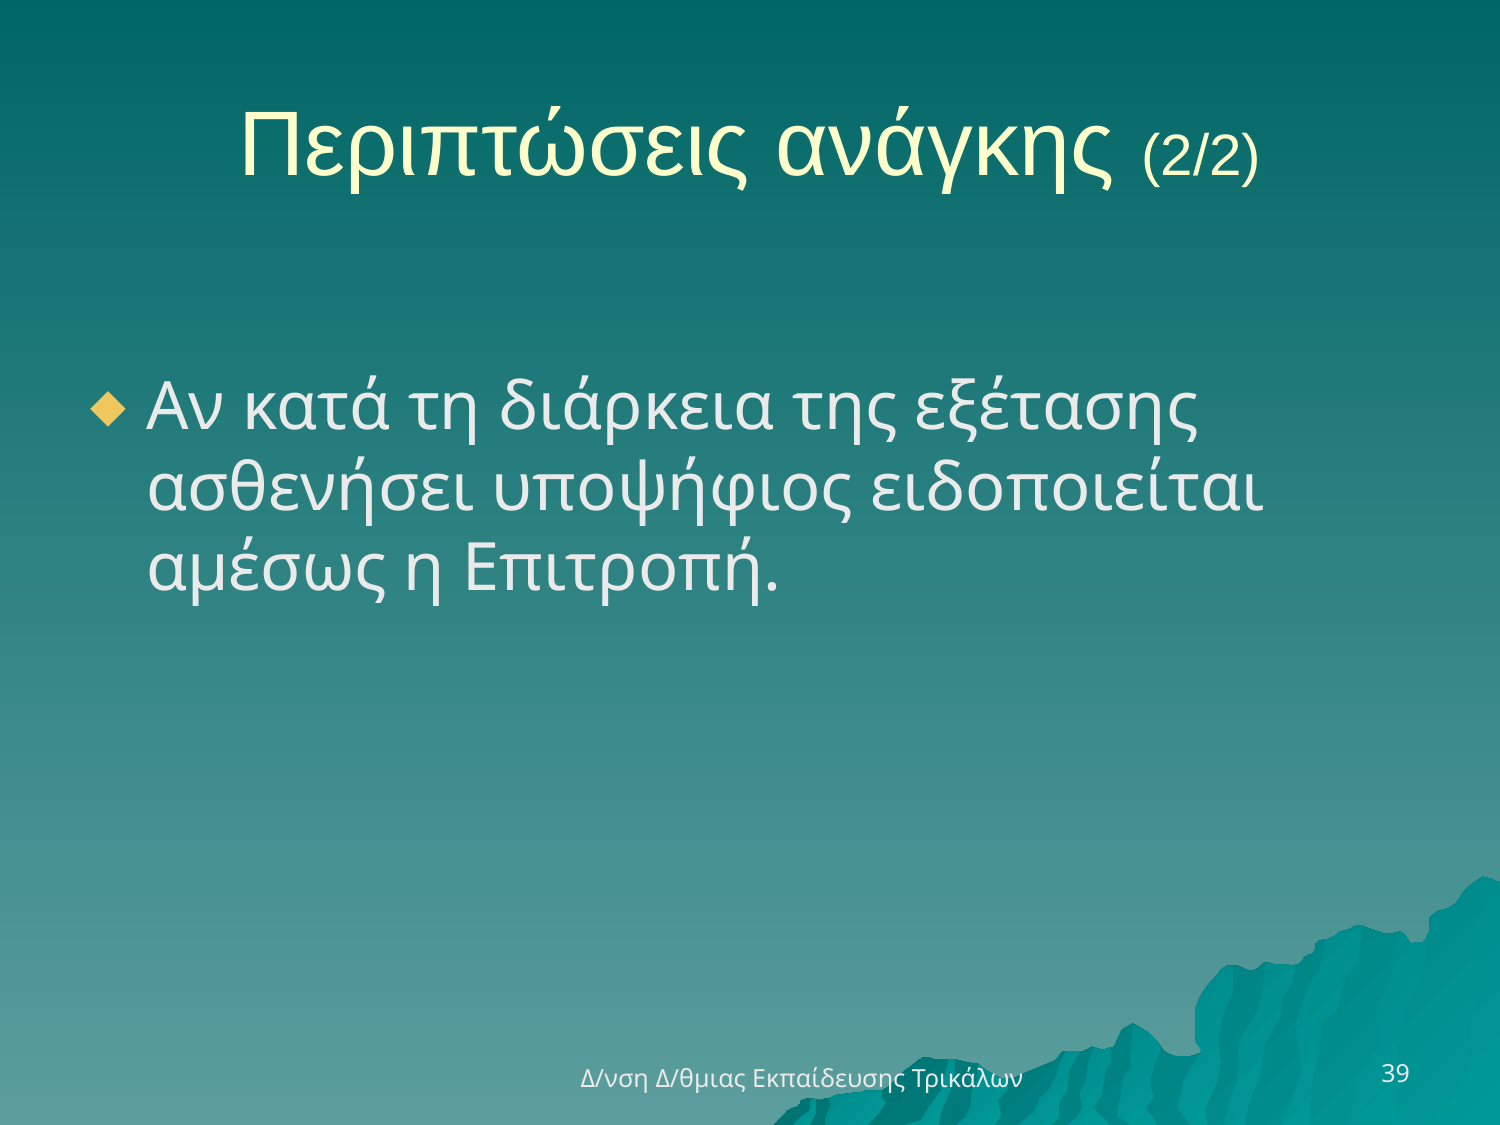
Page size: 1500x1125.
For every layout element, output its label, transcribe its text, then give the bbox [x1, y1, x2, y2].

text_box 39 [1093, 1024, 1425, 1100]
list Αν κατά τη διάρκεια της εξέτασης ασθενήσει υποψήφιος ειδοποιείται αμέσως η Επιτροπή. [75, 262, 1425, 1006]
title Περιπτώσεις ανάγκης (2/2) [75, 45, 1425, 233]
text_box Δ/νση Δ/θμιας Εκπαίδευσης Τρικάλων [512, 1024, 1093, 1100]
